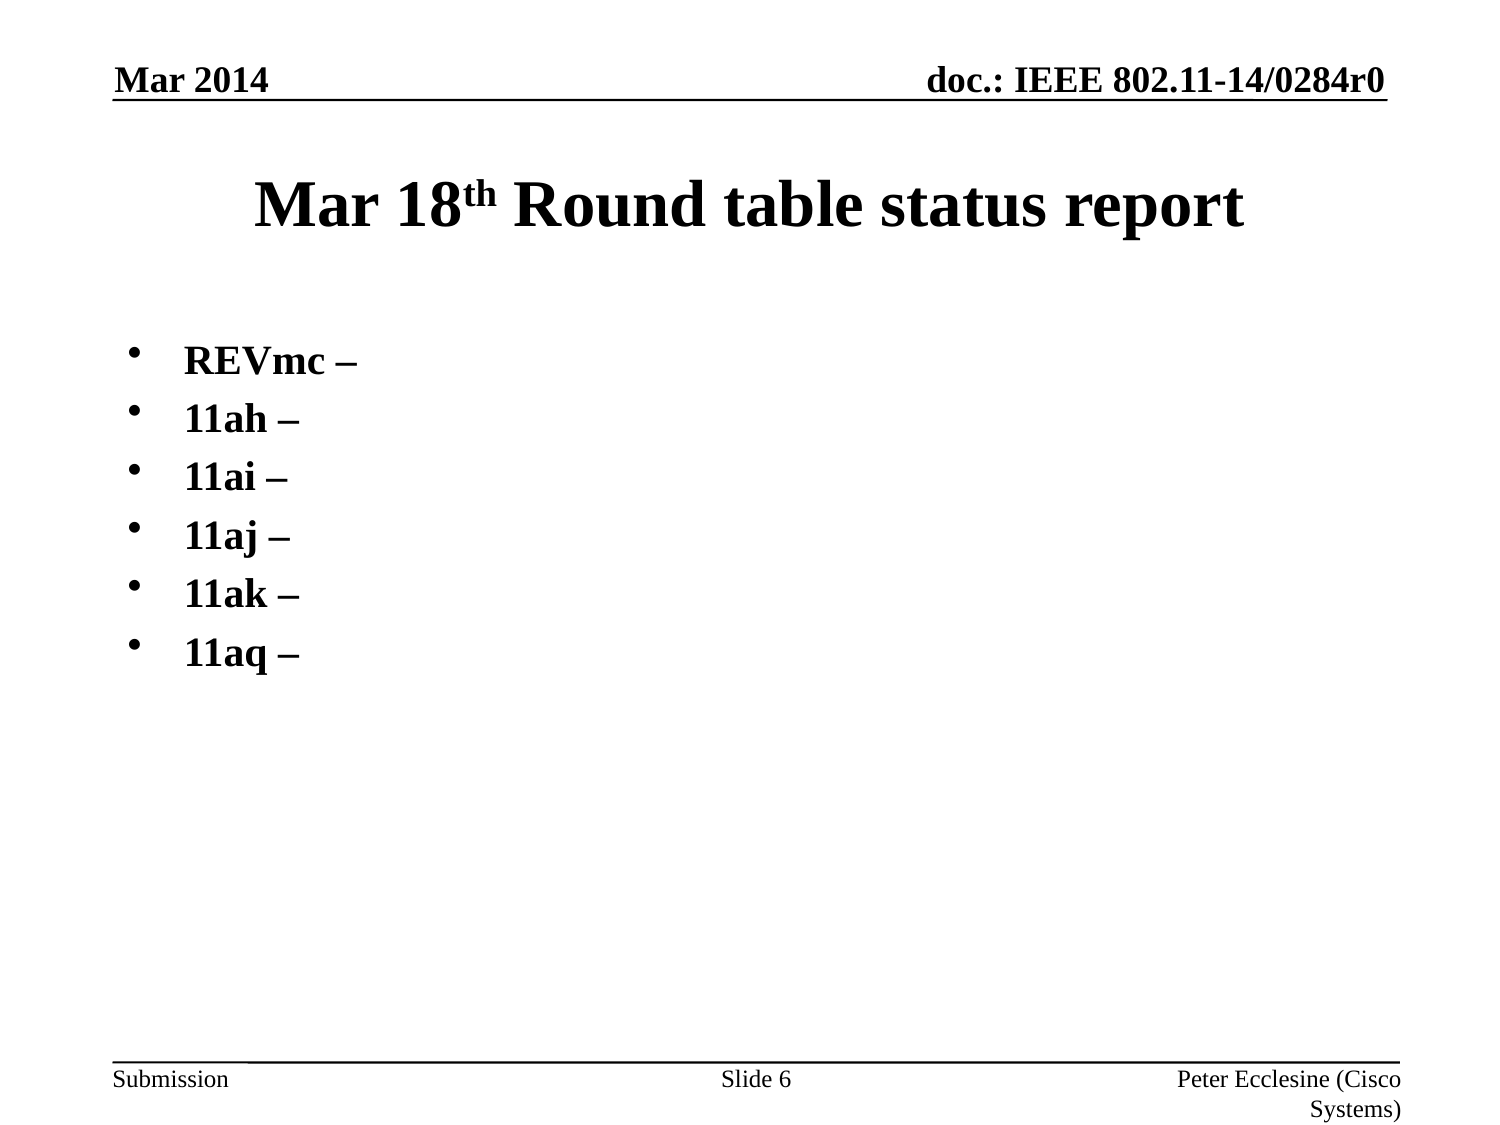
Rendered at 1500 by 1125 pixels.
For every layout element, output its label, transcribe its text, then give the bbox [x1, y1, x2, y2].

list REVmc – 11ah – 11ai – 11aj – 11ak – 11aq – [112, 324, 1388, 1088]
footer Peter Ecclesine (Cisco Systems) [1164, 1061, 1402, 1093]
title Mar 18th Round table status report [112, 112, 1388, 288]
slide_number Slide 6 [712, 1061, 800, 1093]
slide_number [114, 54, 271, 101]
